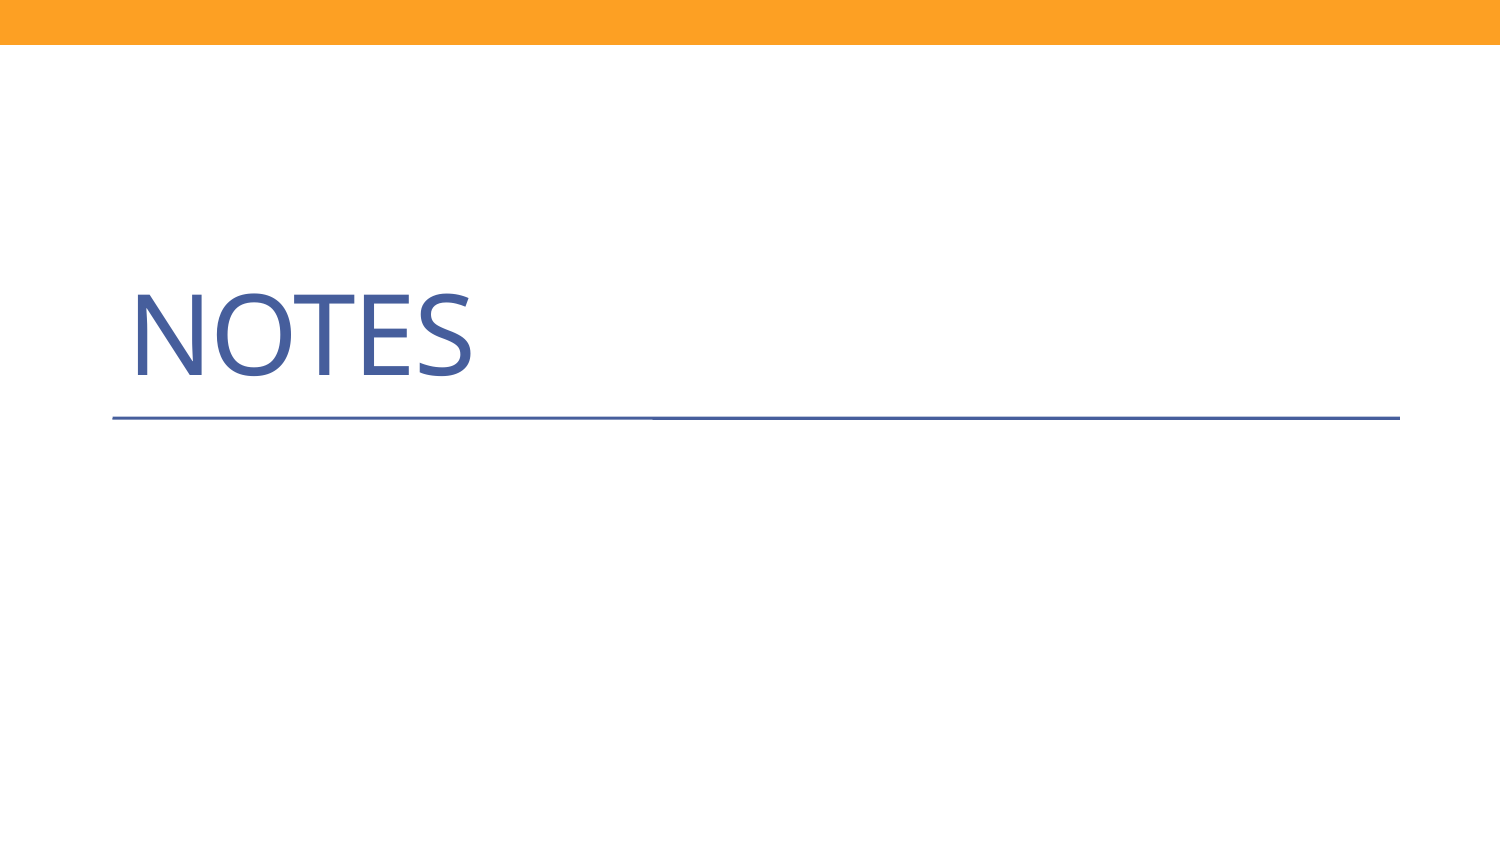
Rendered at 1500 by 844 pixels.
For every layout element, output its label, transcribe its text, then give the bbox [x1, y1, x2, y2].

title Notes [112, 168, 1400, 406]
